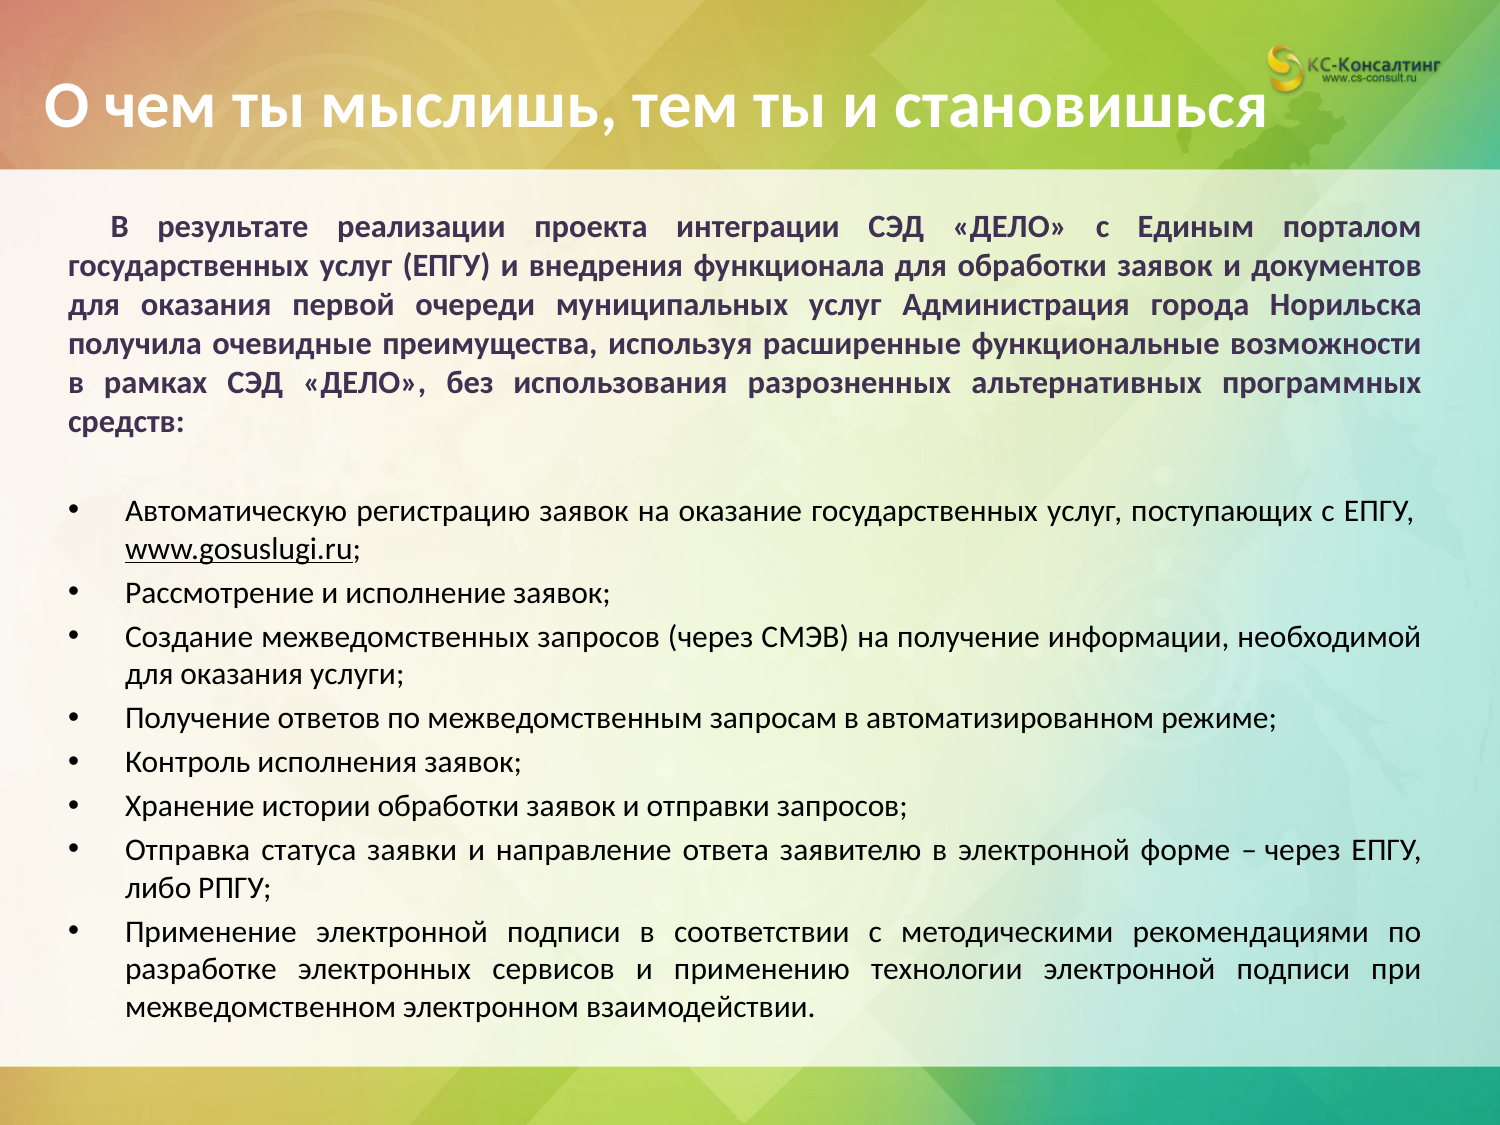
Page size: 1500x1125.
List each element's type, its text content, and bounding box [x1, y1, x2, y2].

title О чем ты мыслишь, тем ты и становишься [29, 42, 1414, 159]
list В результате реализации проекта интеграции СЭД «ДЕЛО» с Единым порталом государственных услуг (ЕПГУ) и внедрения функционала для обработки заявок и документов для оказания первой очереди муниципальных услуг Администрация города Норильска получила очевидные преимущества, используя расширенные функциональные возможности в рамках СЭД «ДЕЛО», без использования разрозненных альтернативных программных средств: Автоматическую регистрацию заявок на оказание государственных услуг, поступающих с ЕПГУ, www.gosuslugi.ru; Рассмотрение и исполнение заявок; Создание межведомственных запросов (через СМЭВ) на получение информации, необходимой для оказания услуги; Получение ответов по межведомственным запросам в автоматизированном режиме; Контроль исполнения заявок; Хранение истории обработки заявок и отправки запросов; Отправка статуса заявки и направление ответа заявителю в электронной форме – через ЕПГУ, либо РПГУ; Применение электронной подписи в соответствии с методическими рекомендациями по разработке электронных сервисов и применению технологии электронной подписи при межведомственном электронном взаимодействии. [53, 197, 1437, 1036]
picture [0, 0, 1500, 1125]
